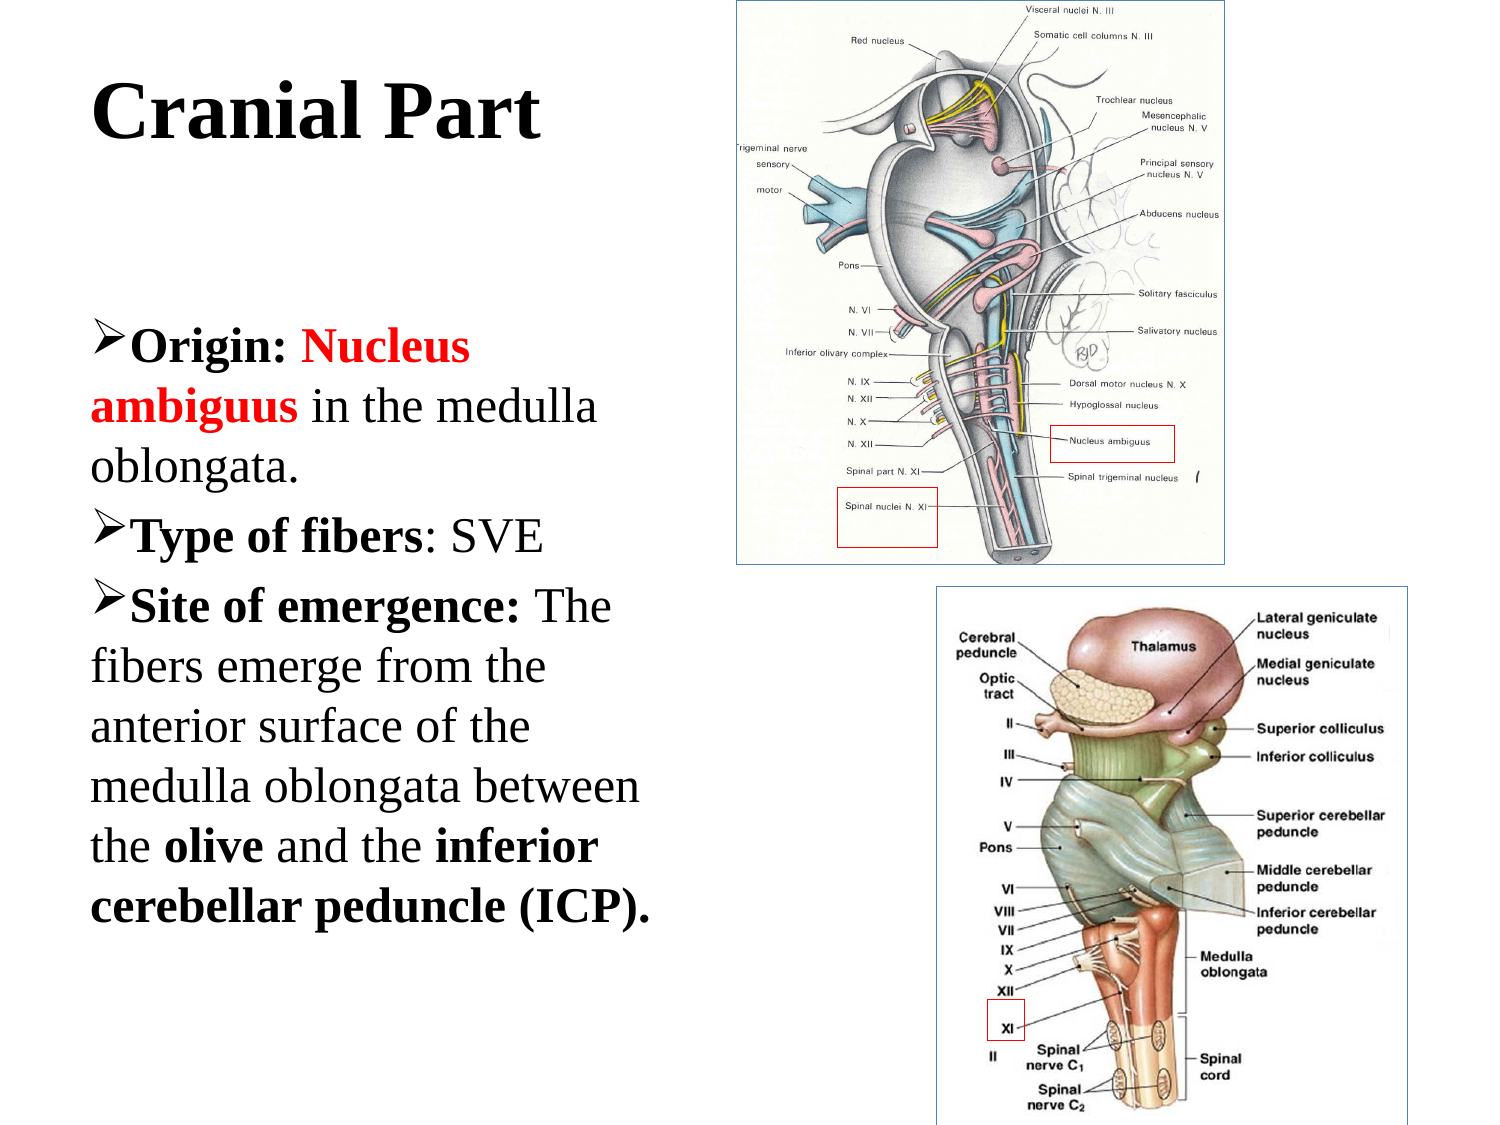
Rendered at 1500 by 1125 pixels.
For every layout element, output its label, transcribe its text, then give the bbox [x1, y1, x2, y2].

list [735, 0, 1226, 565]
title Cranial Part [75, 44, 569, 163]
list Origin: Nucleus ambiguus in the medulla oblongata. Type of fibers: SVE Site of emergence: The fibers emerge from the anterior surface of the medulla oblongata between the olive and the inferior cerebellar peduncle (ICP). [75, 235, 700, 1005]
picture [937, 587, 1407, 1125]
